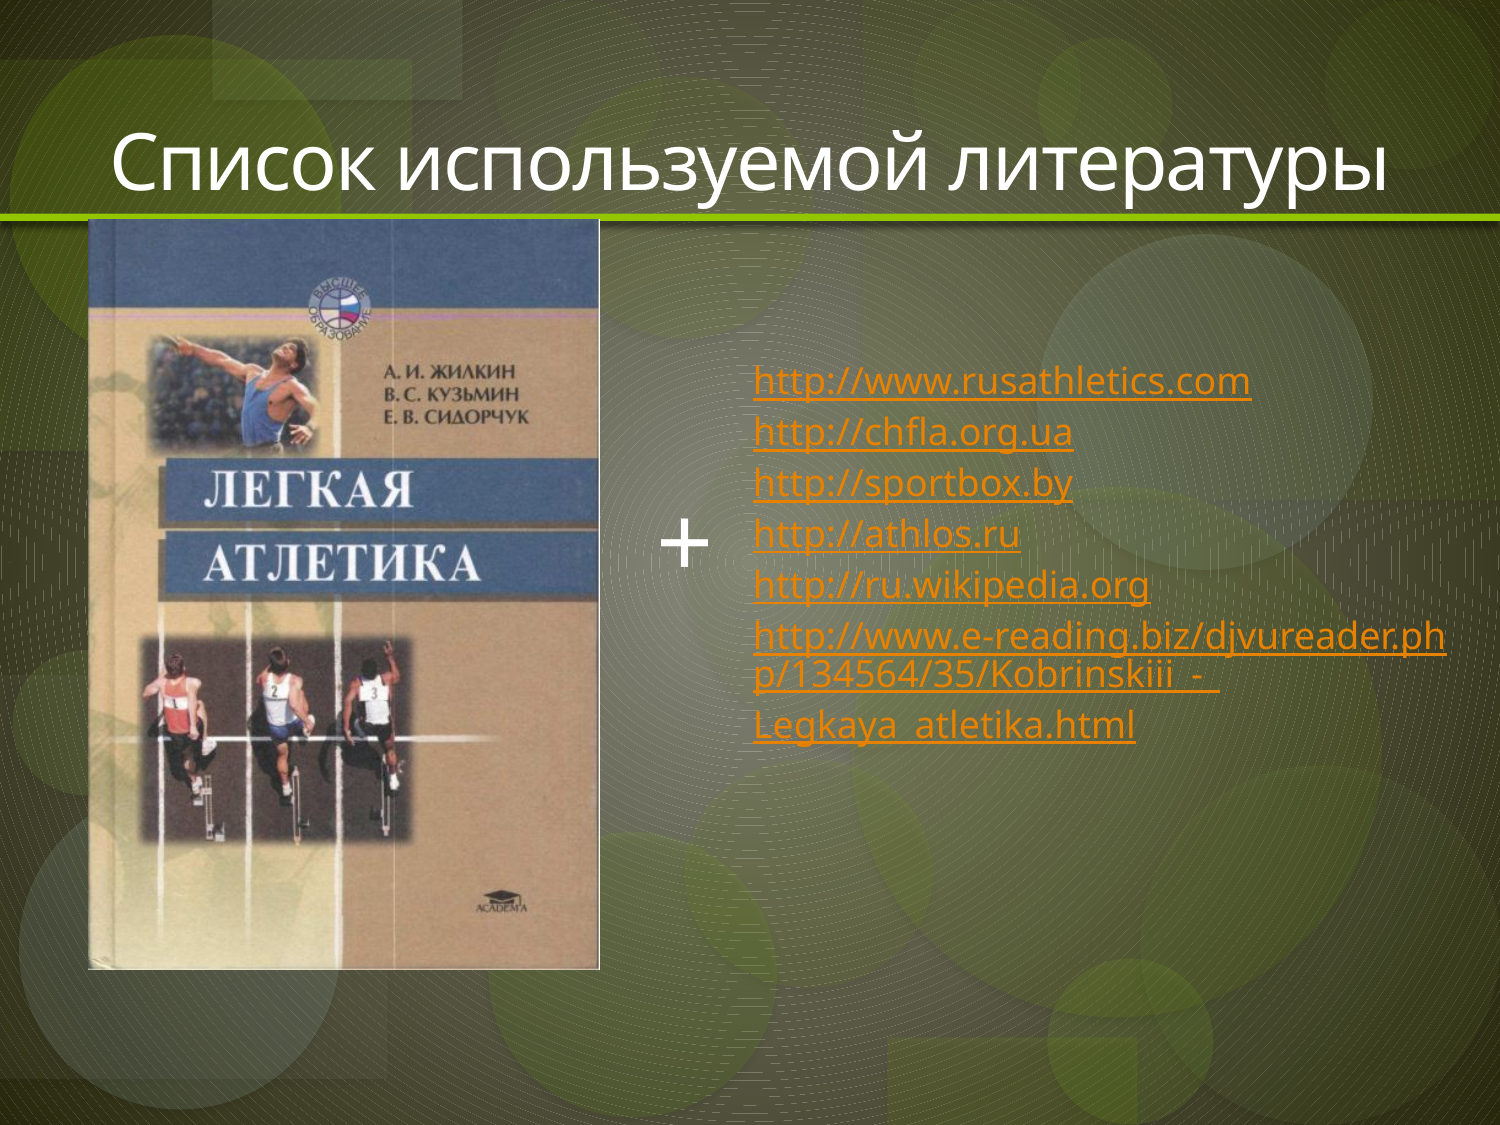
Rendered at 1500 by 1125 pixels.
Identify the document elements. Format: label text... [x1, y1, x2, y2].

title Список используемой литературы [75, 26, 1425, 214]
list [88, 219, 600, 971]
text_box + [641, 471, 729, 606]
text_box http://www.rusathletics.com http://chfla.org.ua http://sportbox.by http://athlos.ru http://ru.wikipedia.org http://www.e-reading.biz/djvureader.php/134564/35/Kobrinskiii_-_Legkaya_atletika.html [738, 349, 1483, 722]
